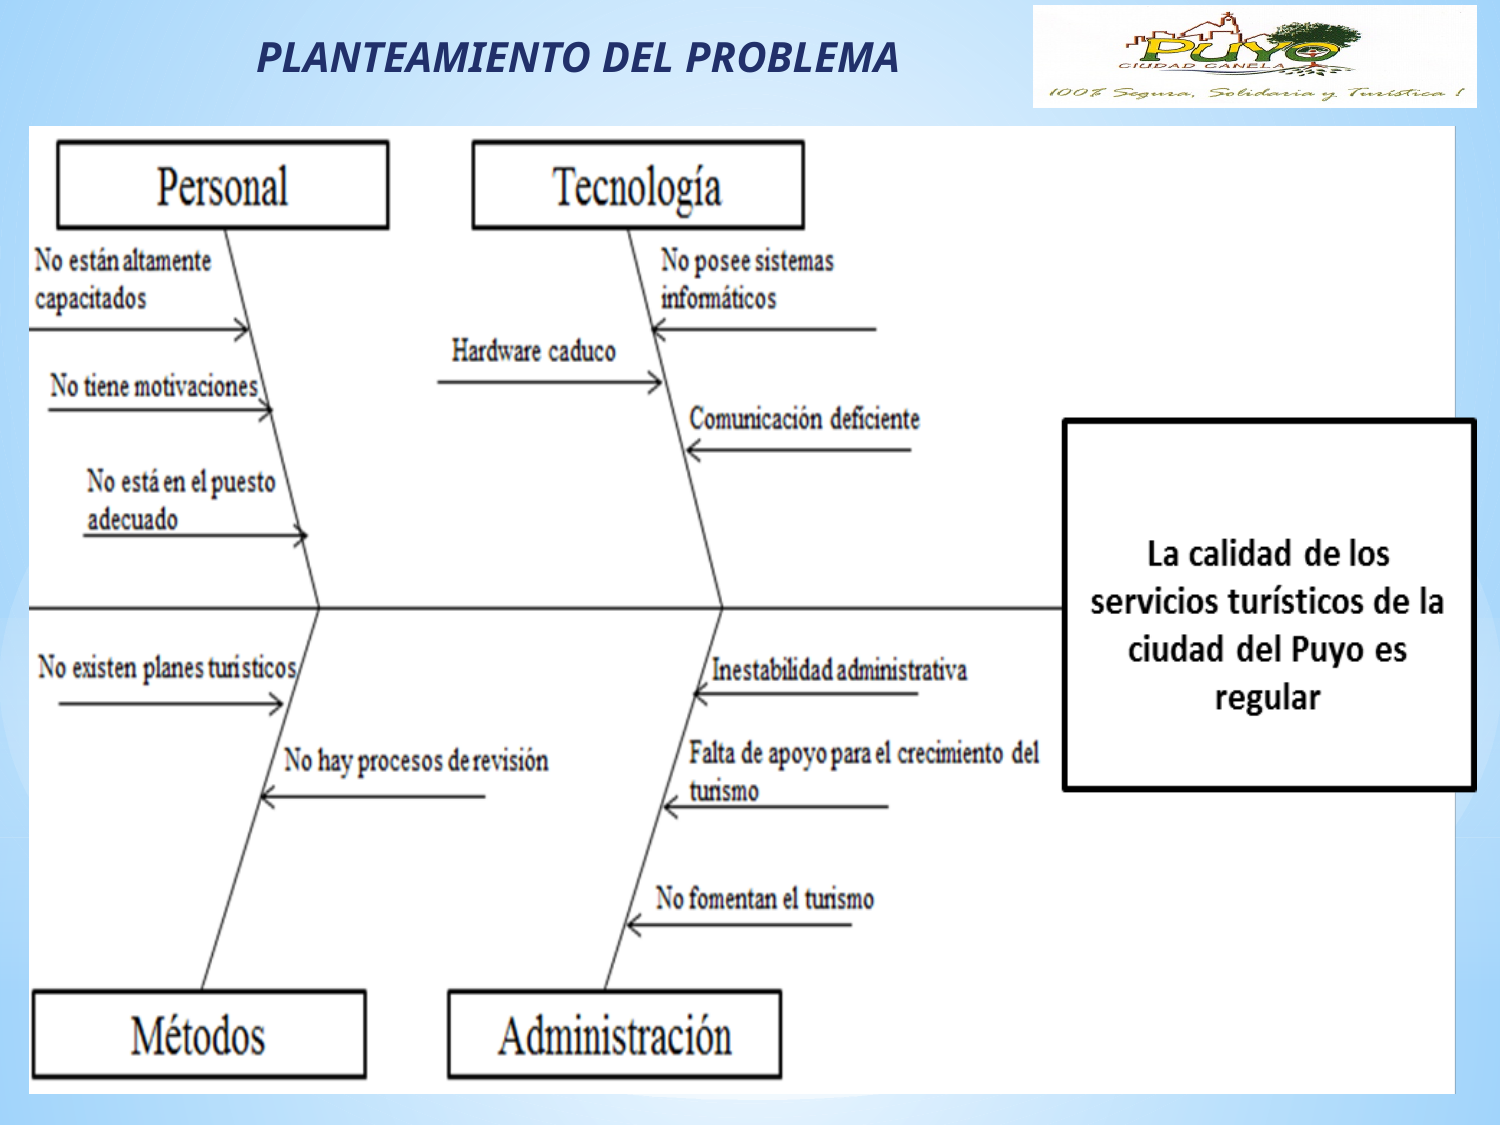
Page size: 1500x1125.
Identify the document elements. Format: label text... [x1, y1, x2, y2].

picture [1033, 5, 1477, 108]
picture [29, 126, 1477, 1095]
text_box PLANTEAMIENTO DEL PROBLEMA [4, 23, 1027, 89]
